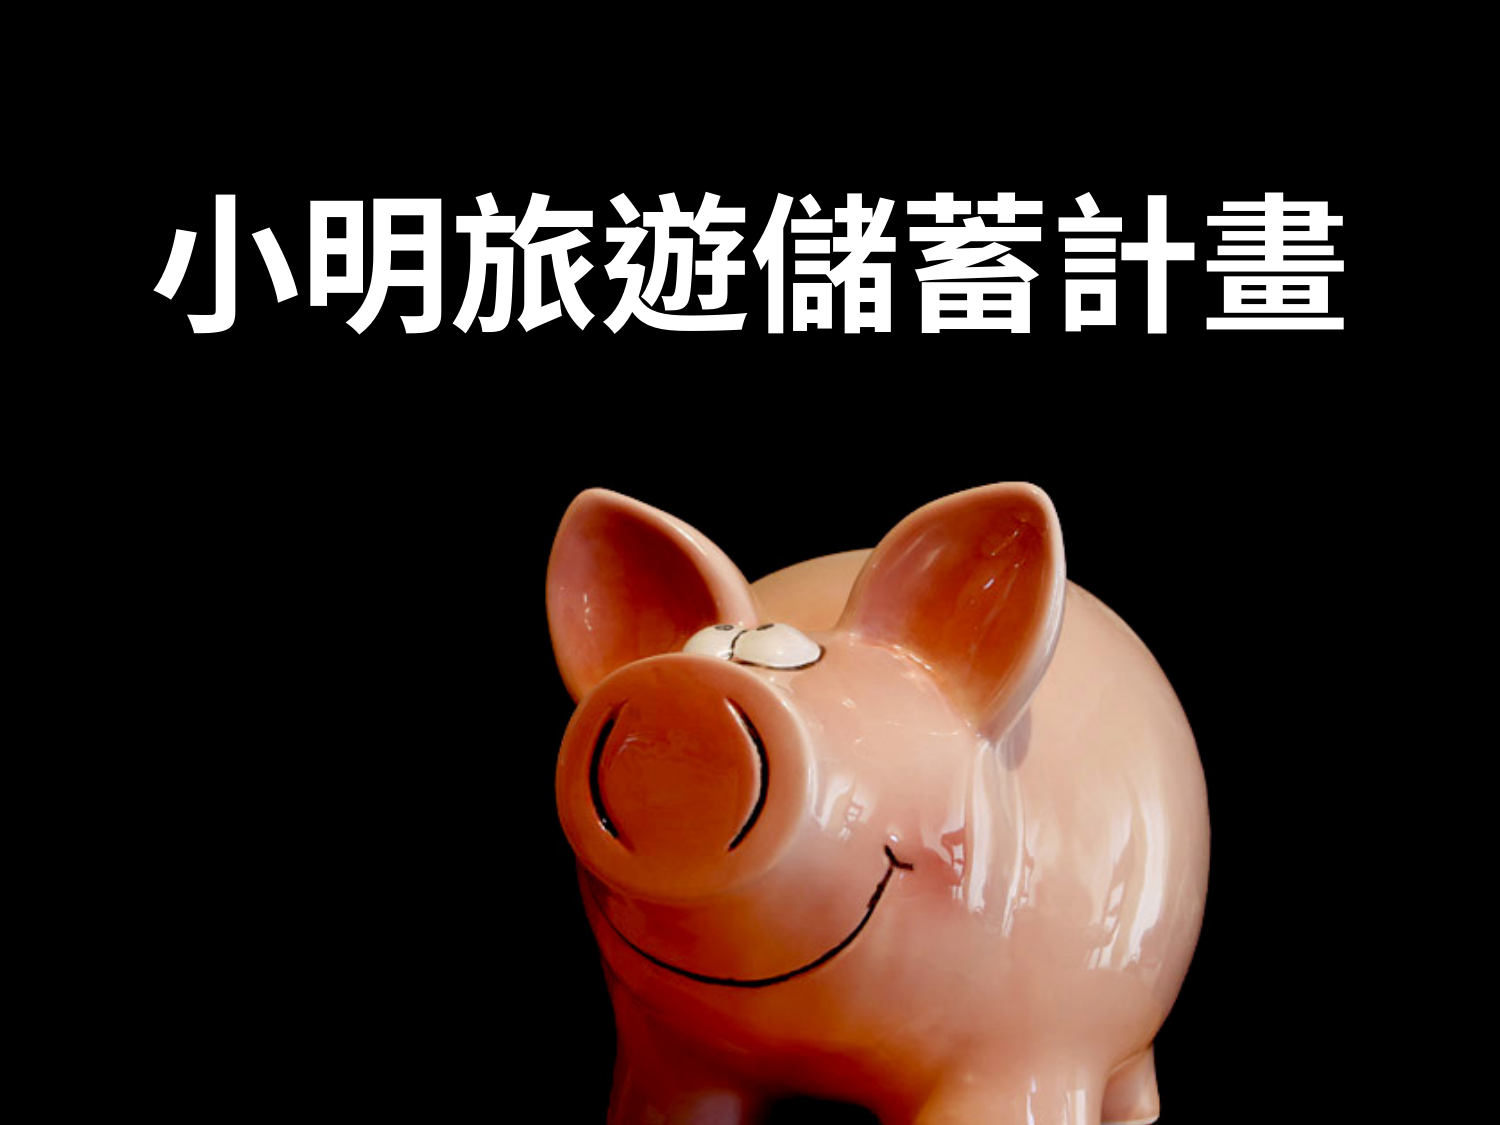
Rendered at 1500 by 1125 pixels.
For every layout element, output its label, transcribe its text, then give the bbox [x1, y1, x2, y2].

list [442, 398, 1500, 1125]
title 小明旅遊儲蓄計畫 [0, 145, 1500, 399]
